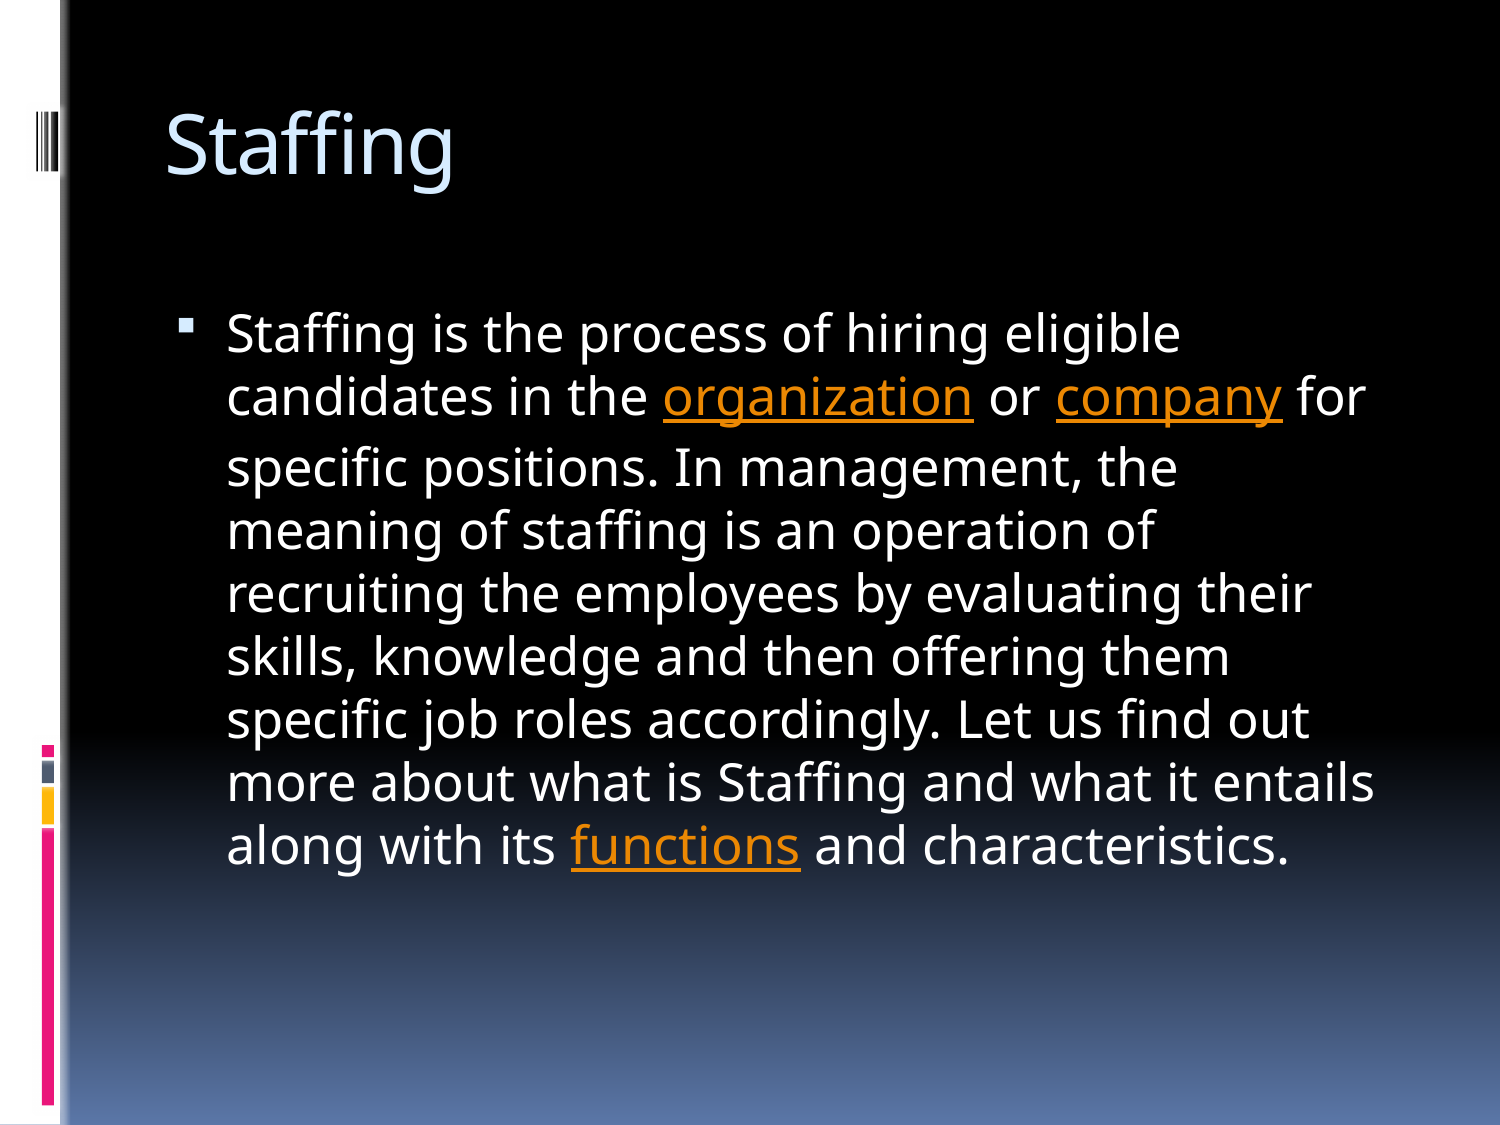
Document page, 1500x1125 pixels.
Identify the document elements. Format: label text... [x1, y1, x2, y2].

title Staffing [150, 83, 1425, 234]
list Staffing is the process of hiring eligible candidates in the organization or company for specific positions. In management, the meaning of staffing is an operation of recruiting the employees by evaluating their skills, knowledge and then offering them specific job roles accordingly. Let us find out more about what is Staffing and what it entails along with its functions and characteristics. [150, 292, 1425, 1043]
